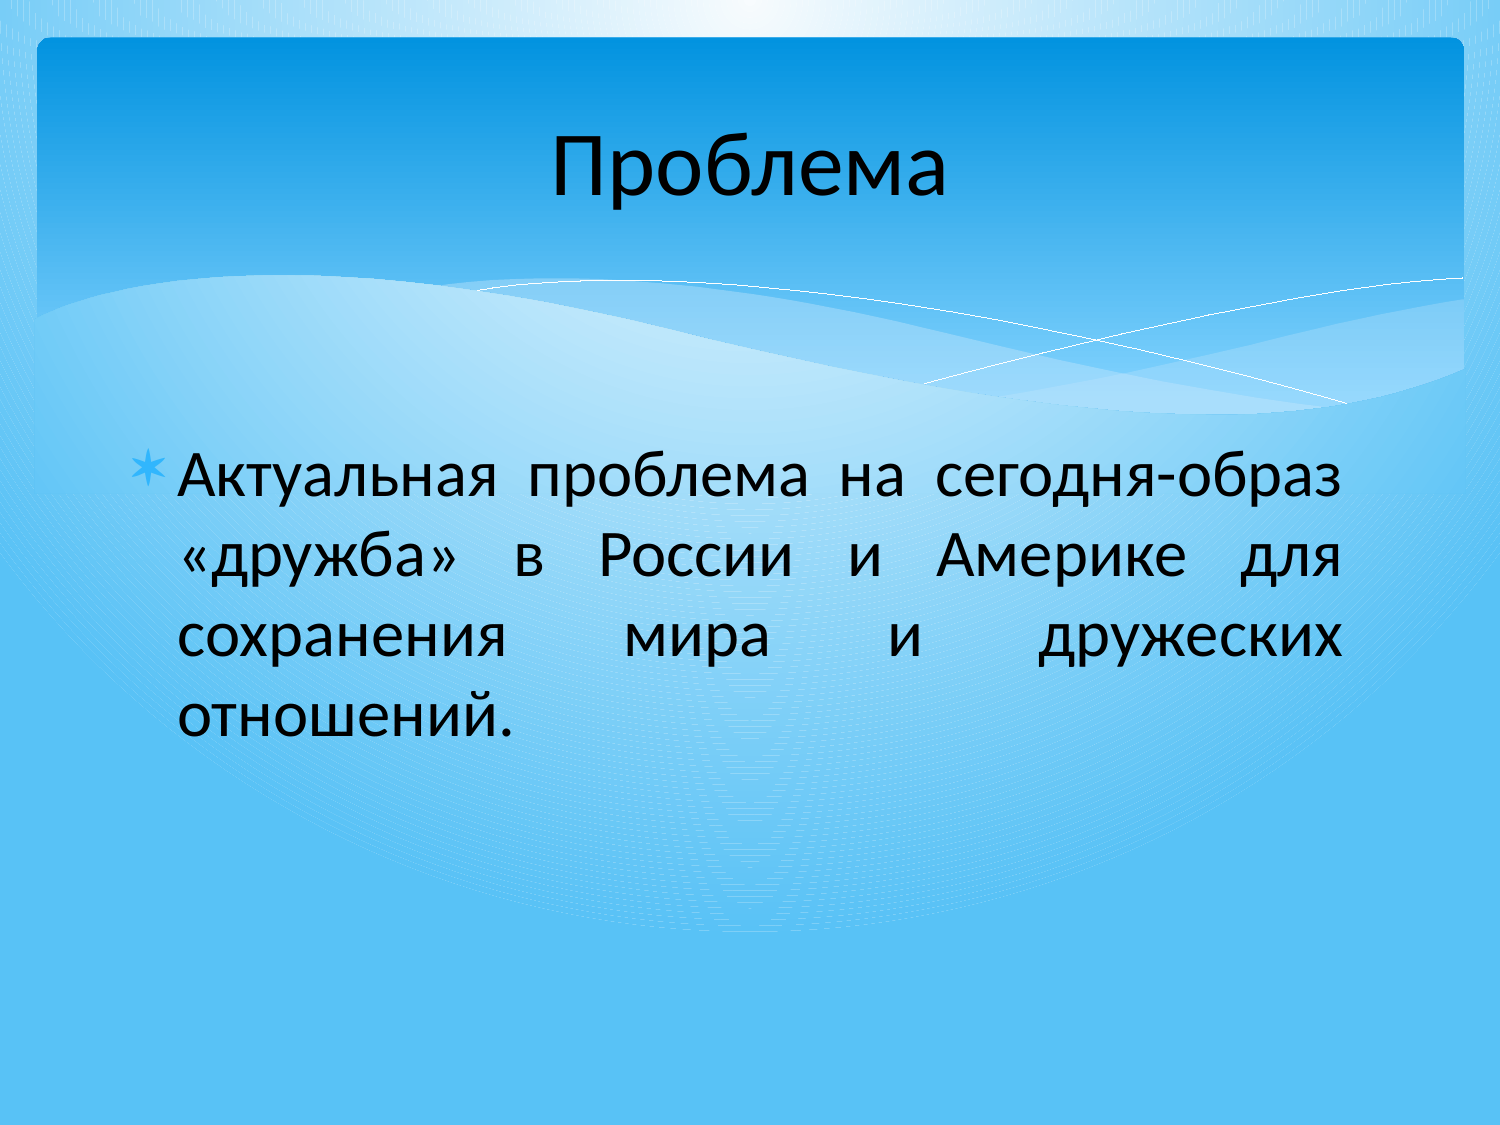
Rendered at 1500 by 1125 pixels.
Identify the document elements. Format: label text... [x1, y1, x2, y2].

list Актуальная проблема на сегодня-образ «дружба» в России и Америке для сохранения мира и дружеских отношений. [117, 421, 1360, 973]
title Проблема [75, 55, 1425, 261]
